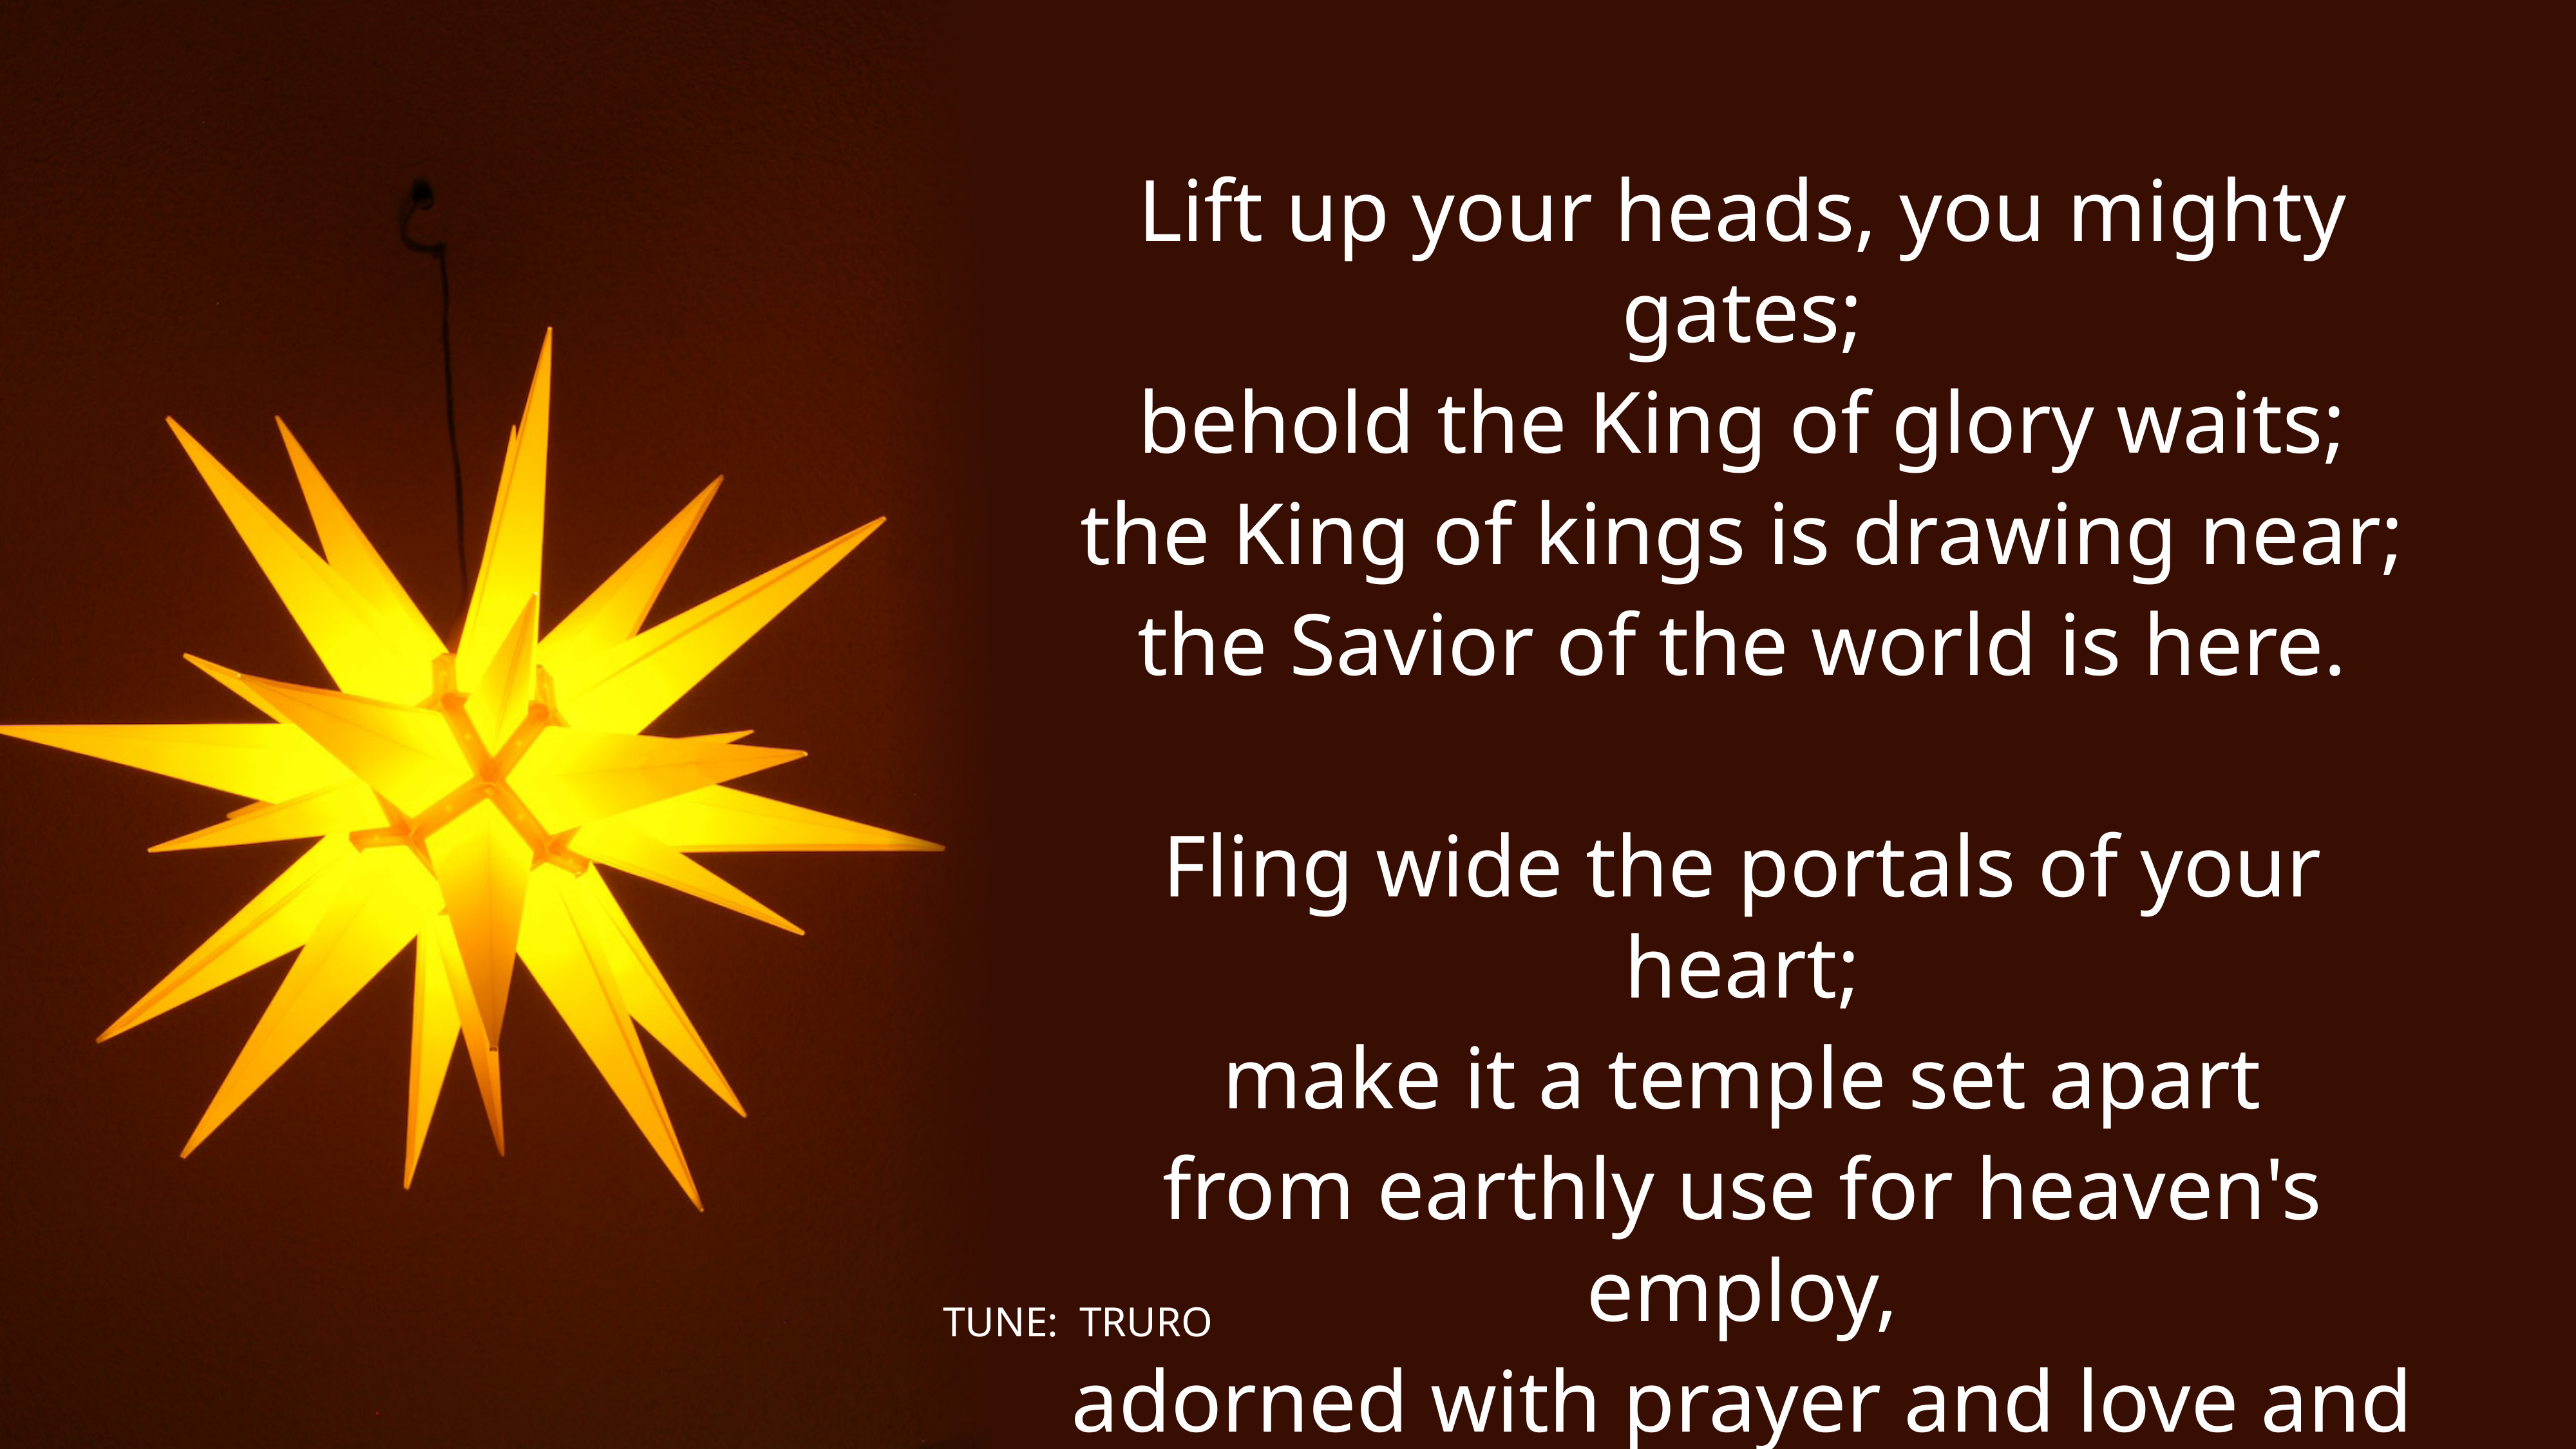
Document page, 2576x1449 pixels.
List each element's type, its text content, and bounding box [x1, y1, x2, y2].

list Lift up your heads, you mighty gates; behold the King of glory waits; the King of kings is drawing near; the Savior of the world is here. Fling wide the portals of your heart; make it a temple set apart from earthly use for heaven's employ, adorned with prayer and love and joy. [1040, 151, 2445, 1180]
text_box TUNE: TRURO [938, 1291, 1218, 1350]
picture [0, 0, 2576, 1449]
